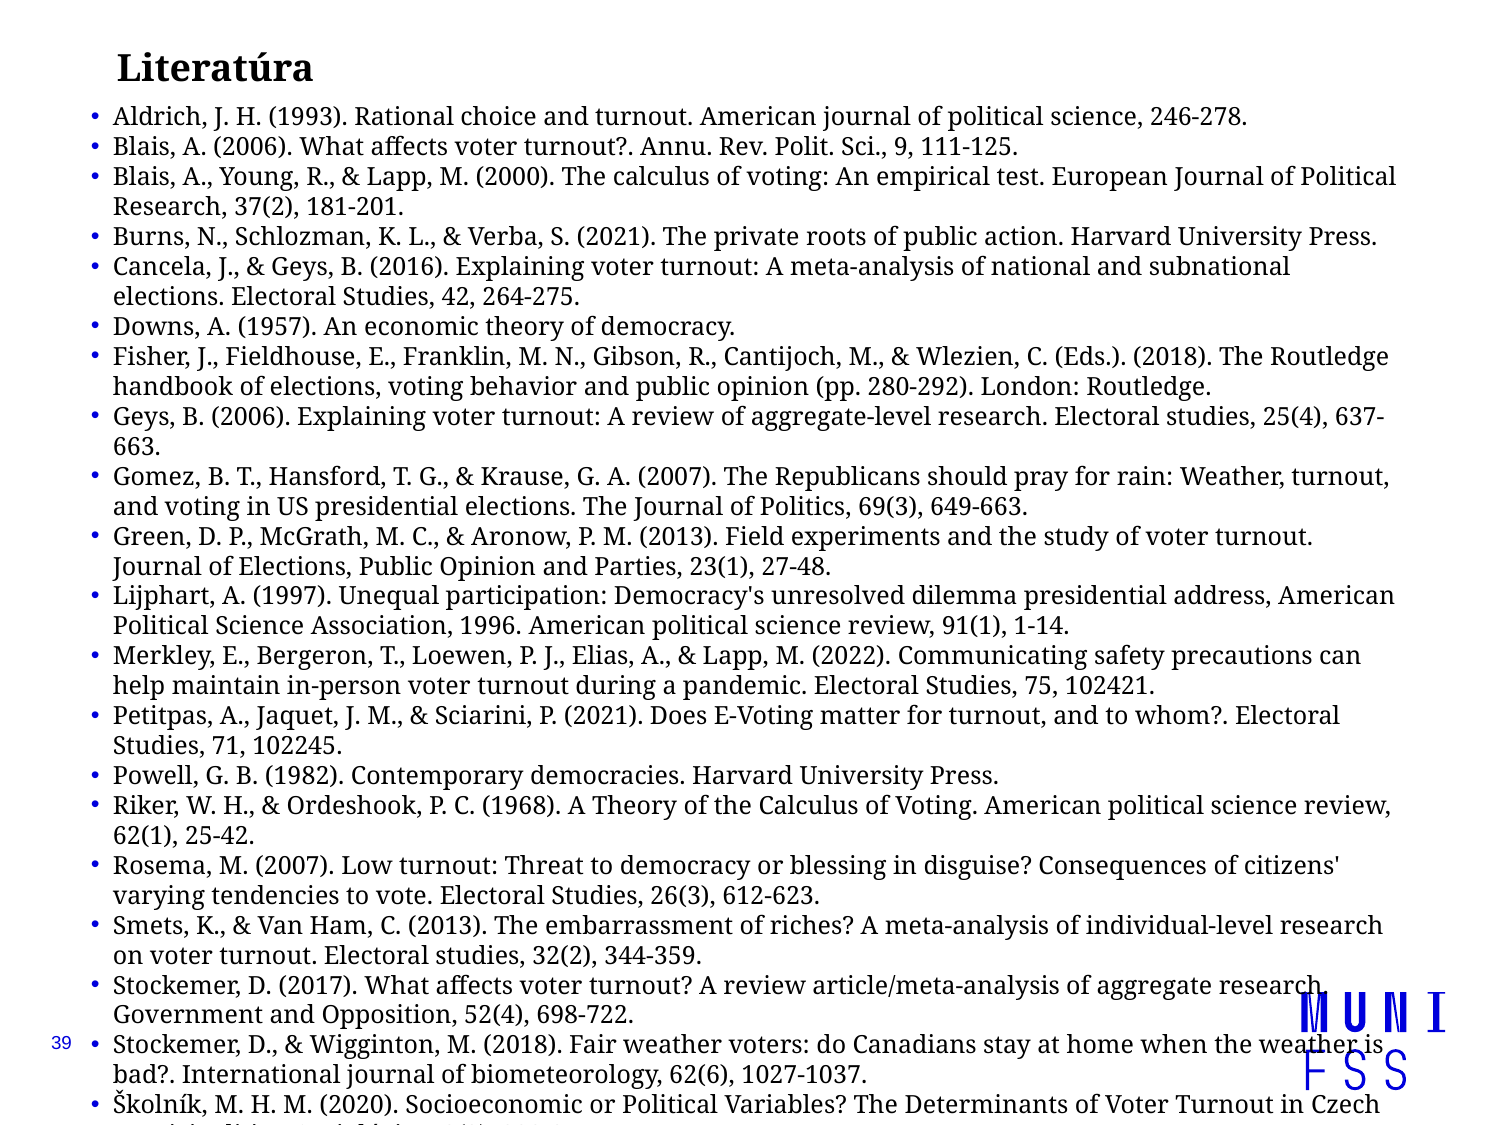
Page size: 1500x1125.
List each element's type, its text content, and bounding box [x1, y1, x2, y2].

title Literatúra [116, 26, 1440, 101]
list Aldrich, J. H. (1993). Rational choice and turnout. American journal of political science, 246-278. Blais, A. (2006). What affects voter turnout?. Annu. Rev. Polit. Sci., 9, 111-125. Blais, A., Young, R., & Lapp, M. (2000). The calculus of voting: An empirical test. European Journal of Political Research, 37(2), 181-201. Burns, N., Schlozman, K. L., & Verba, S. (2021). The private roots of public action. Harvard University Press. Cancela, J., & Geys, B. (2016). Explaining voter turnout: A meta-analysis of national and subnational elections. Electoral Studies, 42, 264-275. Downs, A. (1957). An economic theory of democracy. Fisher, J., Fieldhouse, E., Franklin, M. N., Gibson, R., Cantijoch, M., & Wlezien, C. (Eds.). (2018). The Routledge handbook of elections, voting behavior and public opinion (pp. 280-292). London: Routledge. Geys, B. (2006). Explaining voter turnout: A review of aggregate-level research. Electoral studies, 25(4), 637-663. Gomez, B. T., Hansford, T. G., & Krause, G. A. (2007). The Republicans should pray for rain: Weather, turnout, and voting in US presidential elections. The Journal of Politics, 69(3), 649-663. Green, D. P., McGrath, M. C., & Aronow, P. M. (2013). Field experiments and the study of voter turnout. Journal of Elections, Public Opinion and Parties, 23(1), 27-48. Lijphart, A. (1997). Unequal participation: Democracy's unresolved dilemma presidential address, American Political Science Association, 1996. American political science review, 91(1), 1-14. Merkley, E., Bergeron, T., Loewen, P. J., Elias, A., & Lapp, M. (2022). Communicating safety precautions can help maintain in-person voter turnout during a pandemic. Electoral Studies, 75, 102421. Petitpas, A., Jaquet, J. M., & Sciarini, P. (2021). Does E-Voting matter for turnout, and to whom?. Electoral Studies, 71, 102245. Powell, G. B. (1982). Contemporary democracies. Harvard University Press. Riker, W. H., & Ordeshook, P. C. (1968). A Theory of the Calculus of Voting. American political science review, 62(1), 25-42. Rosema, M. (2007). Low turnout: Threat to democracy or blessing in disguise? Consequences of citizens' varying tendencies to vote. Electoral Studies, 26(3), 612-623. Smets, K., & Van Ham, C. (2013). The embarrassment of riches? A meta-analysis of individual-level research on voter turnout. Electoral studies, 32(2), 344-359. Stockemer, D. (2017). What affects voter turnout? A review article/meta-analysis of aggregate research. Government and Opposition, 52(4), 698-722. Stockemer, D., & Wigginton, M. (2018). Fair weather voters: do Canadians stay at home when the weather is bad?. International journal of biometeorology, 62(6), 1027-1037. Školník, M. H. M. (2020). Socioeconomic or Political Variables? The Determinants of Voter Turnout in Czech Municipalities. Sociológia, 52(3), 222-244. [81, 100, 1405, 1103]
slide_number 39 [50, 1021, 81, 1063]
